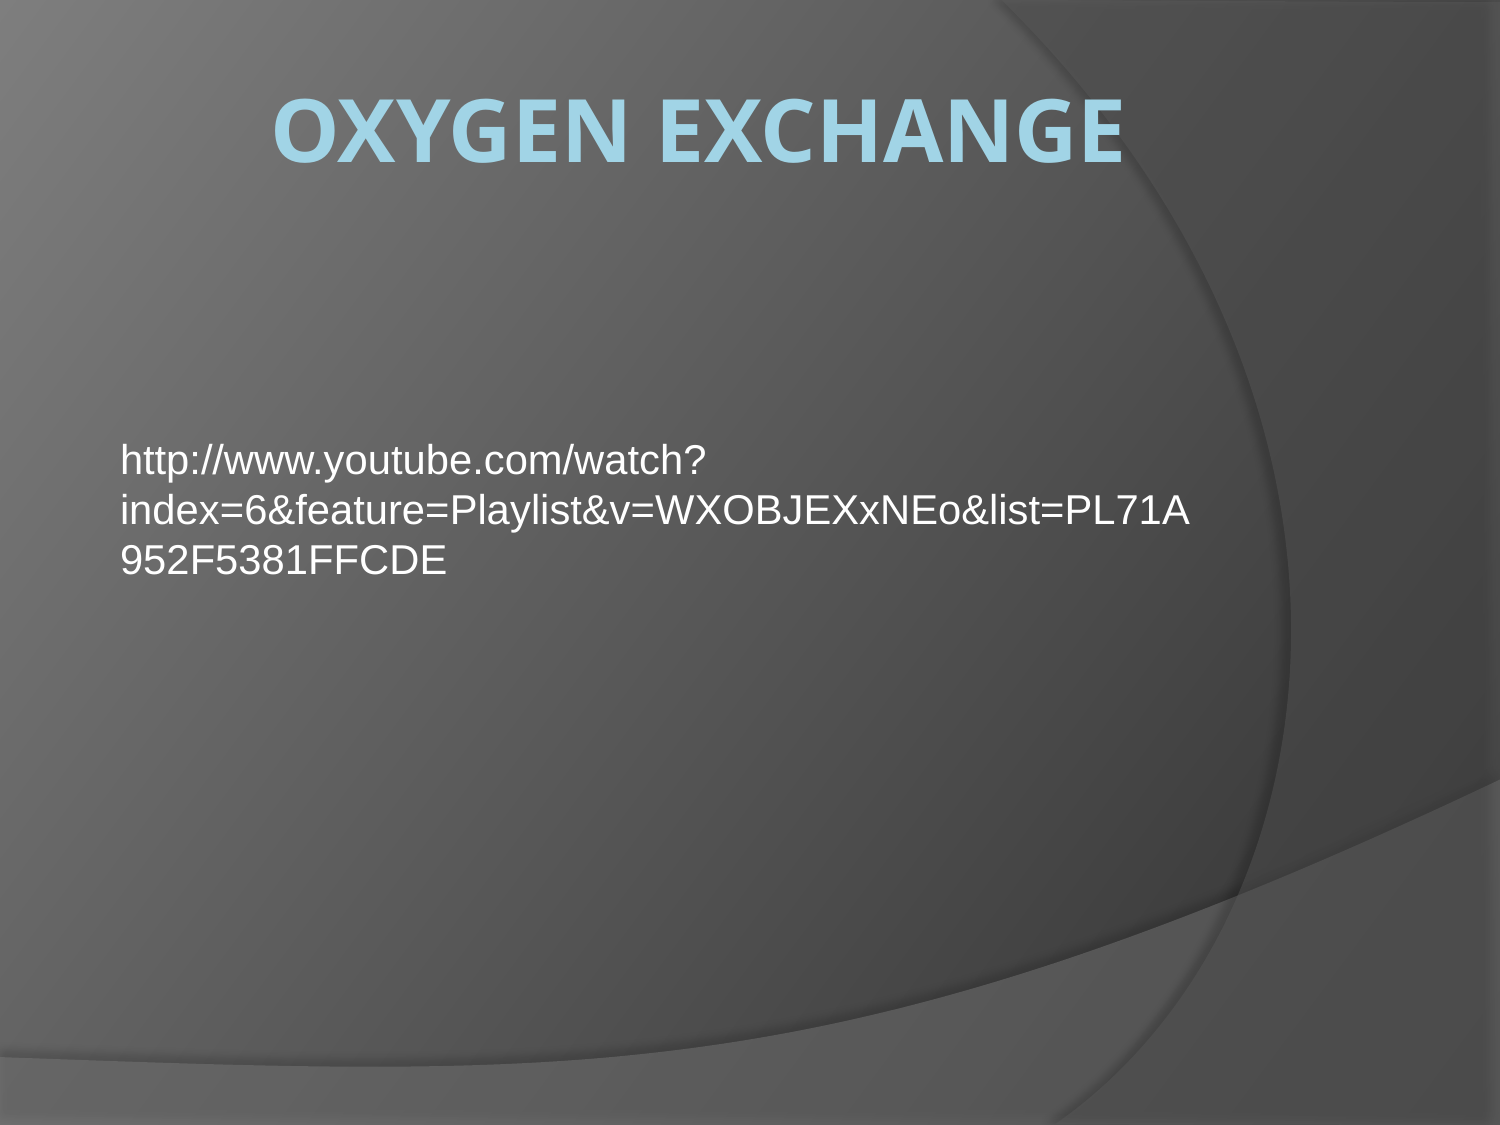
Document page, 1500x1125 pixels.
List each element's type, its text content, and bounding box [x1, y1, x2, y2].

title OXYGEN EXCHANGE [112, 75, 1200, 375]
list http://www.youtube.com/watch?index=6&feature=Playlist&v=WXOBJEXxNEo&list=PL71A952F5381FFCDE [112, 407, 1200, 583]
